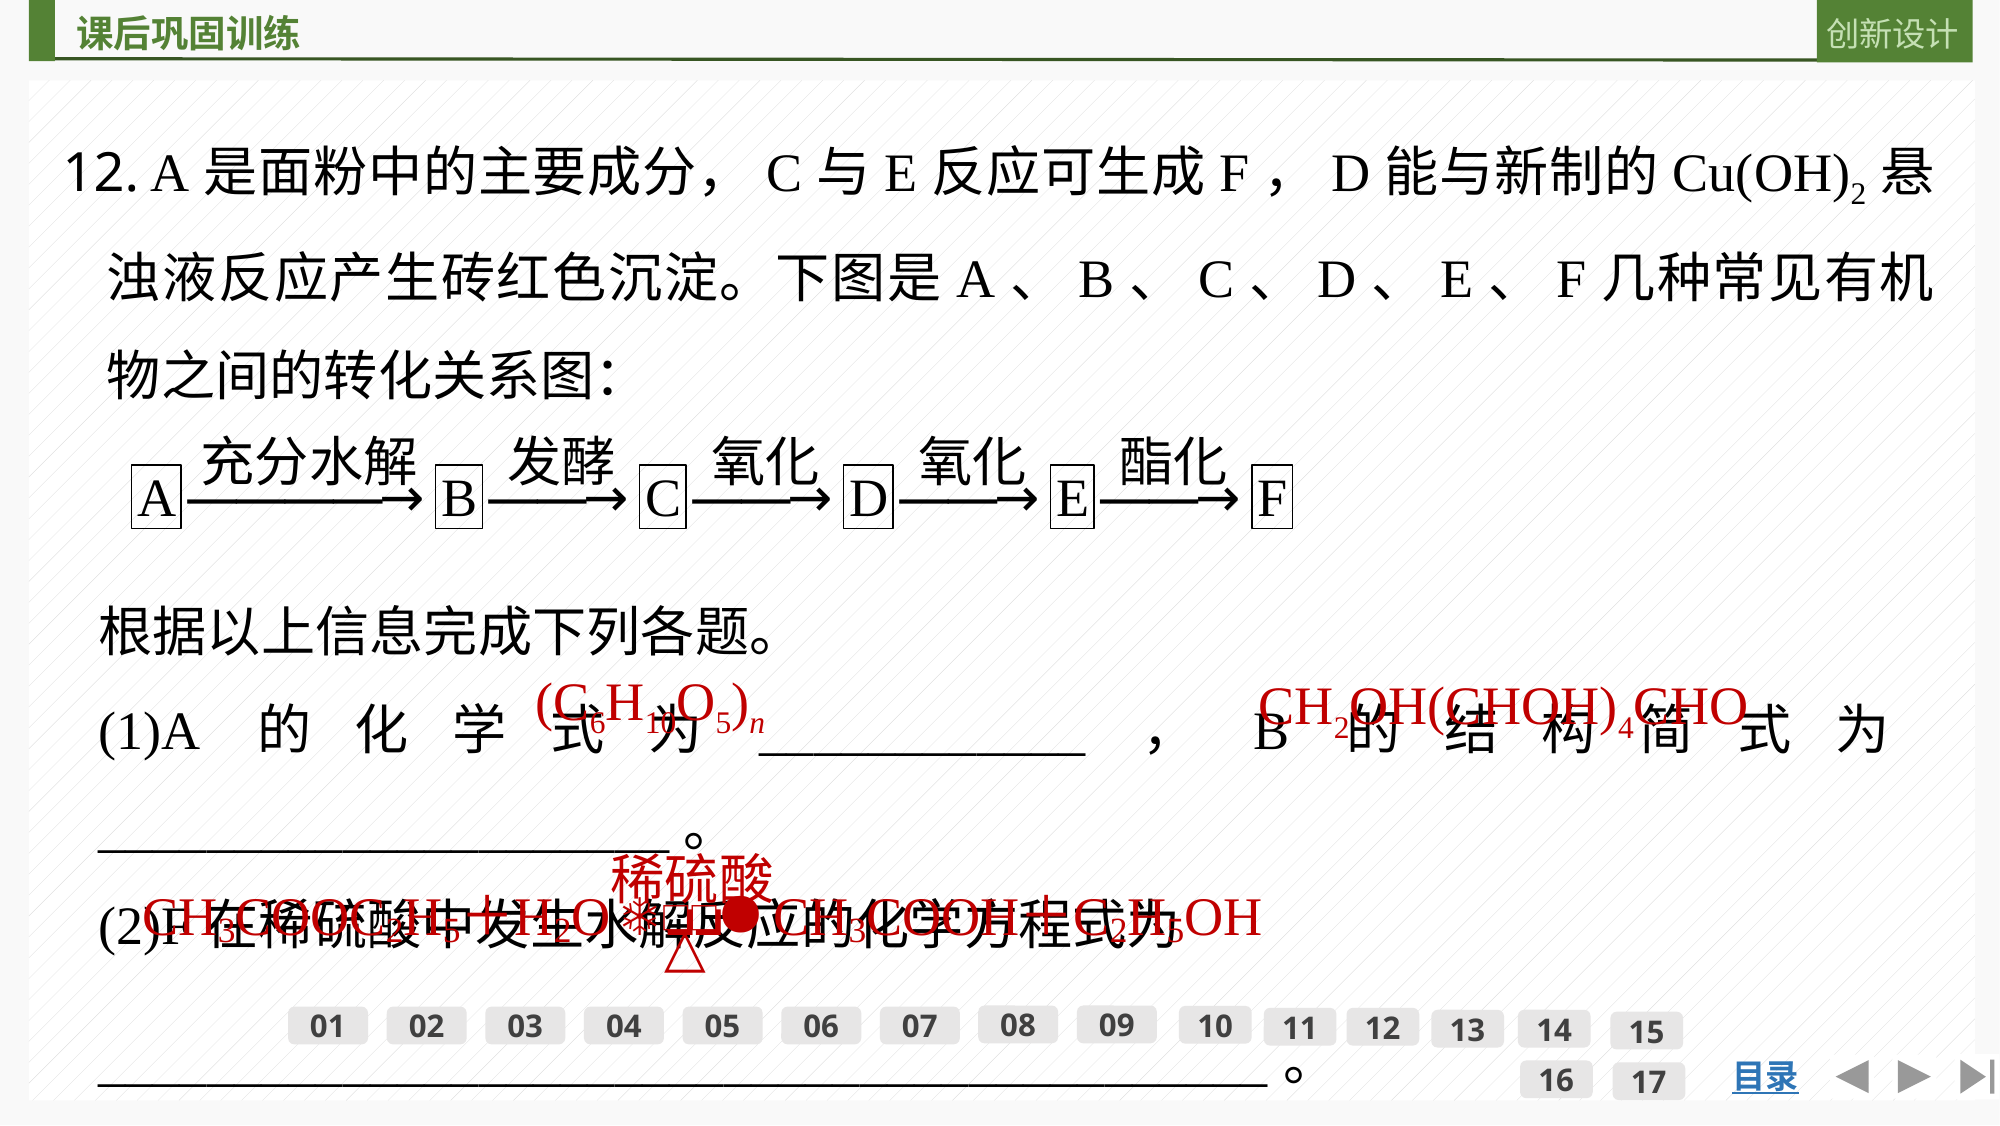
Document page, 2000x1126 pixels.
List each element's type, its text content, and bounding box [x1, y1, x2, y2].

text_box (C6H10O5)n [520, 658, 781, 748]
text_box 根据以上信息完成下列各题。 (1)A的化学式为____________，B的结构简式为_____________________。 (2)F在稀硫酸中发生水解反应的化学方程式为 ___________________________________________。 [78, 555, 1923, 1102]
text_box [142, 826, 1301, 989]
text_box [129, 411, 1765, 541]
text_box CH2OH(CHOH)4CHO [1243, 663, 1764, 752]
text_box 12. A是面粉中的主要成分，C与E反应可生成F，D能与新制的Cu(OH)2悬浊液反应产生砖红色沉淀。下图是A、B、C、D、E、F几种常见有机物之间的转化关系图： [42, 90, 1955, 416]
